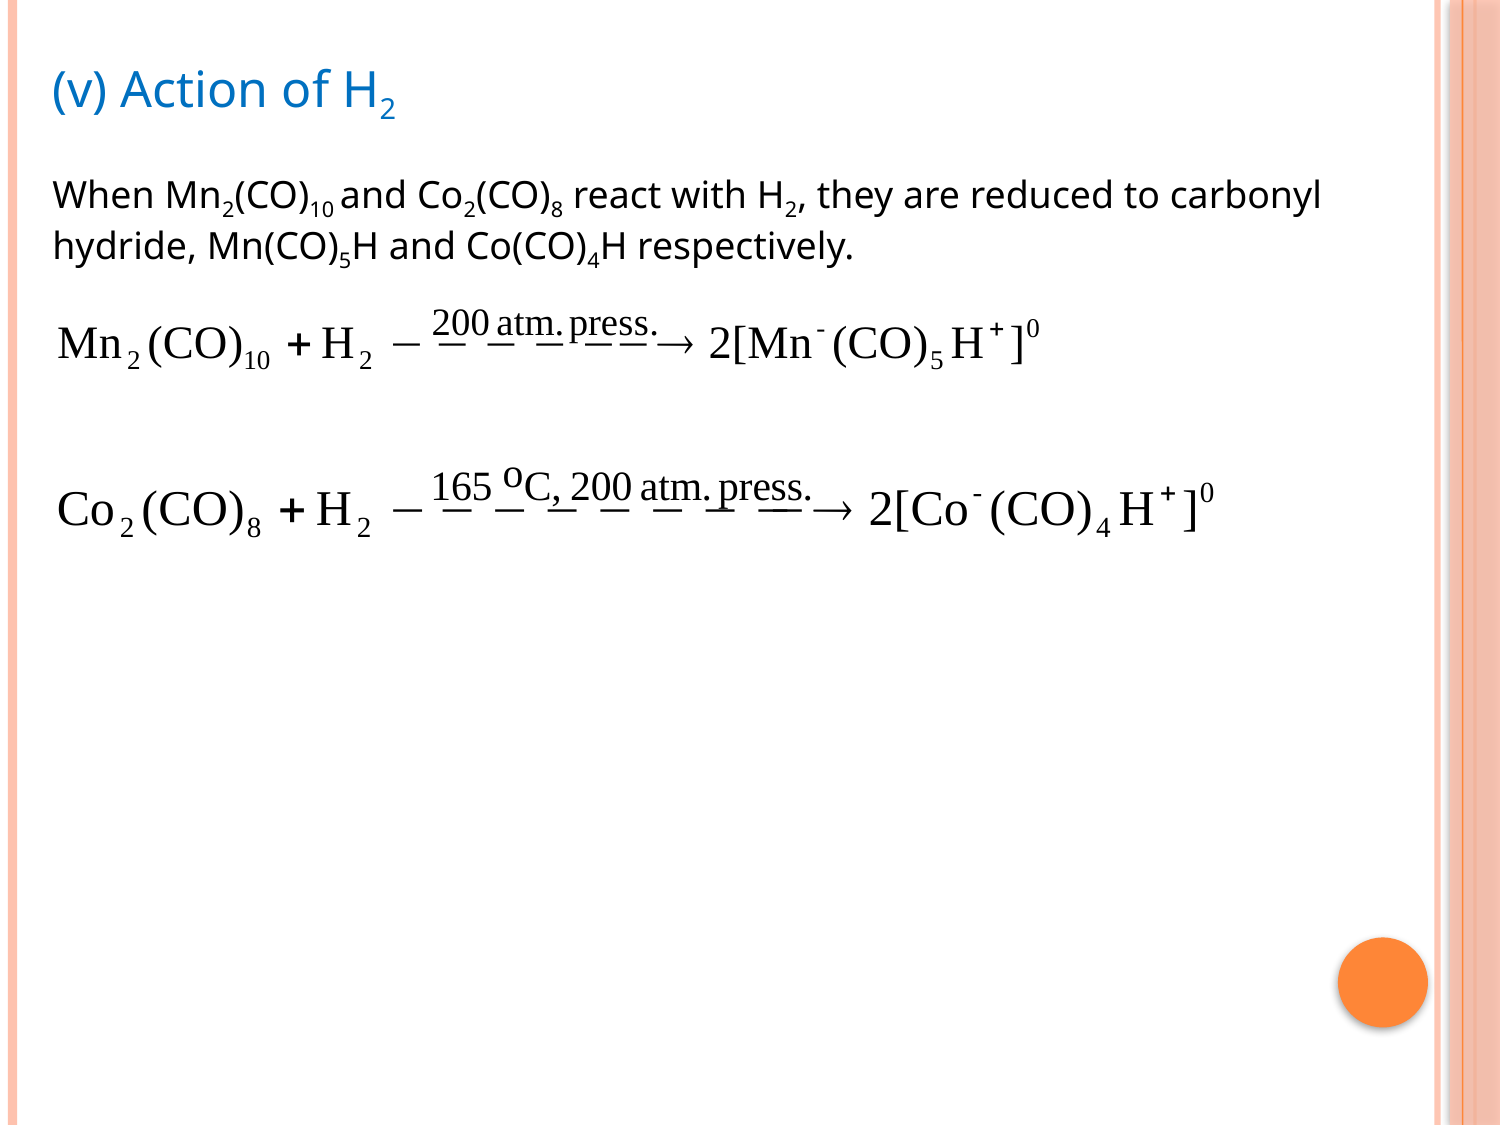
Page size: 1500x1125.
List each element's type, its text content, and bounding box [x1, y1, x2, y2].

text_box (v) Action of H2 When Mn2(CO)10 and Co2(CO)8 react with H2, they are reduced to carbonyl hydride, Mn(CO)5H and Co(CO)4H respectively. [37, 49, 1425, 118]
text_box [49, 299, 1049, 382]
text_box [49, 436, 1223, 551]
text_box (v) Action of H2 When Mn2(CO)10 and Co2(CO)8 react with H2, they are reduced to carbonyl hydride, Mn(CO)5H and Co(CO)4H respectively. [37, 119, 1425, 326]
